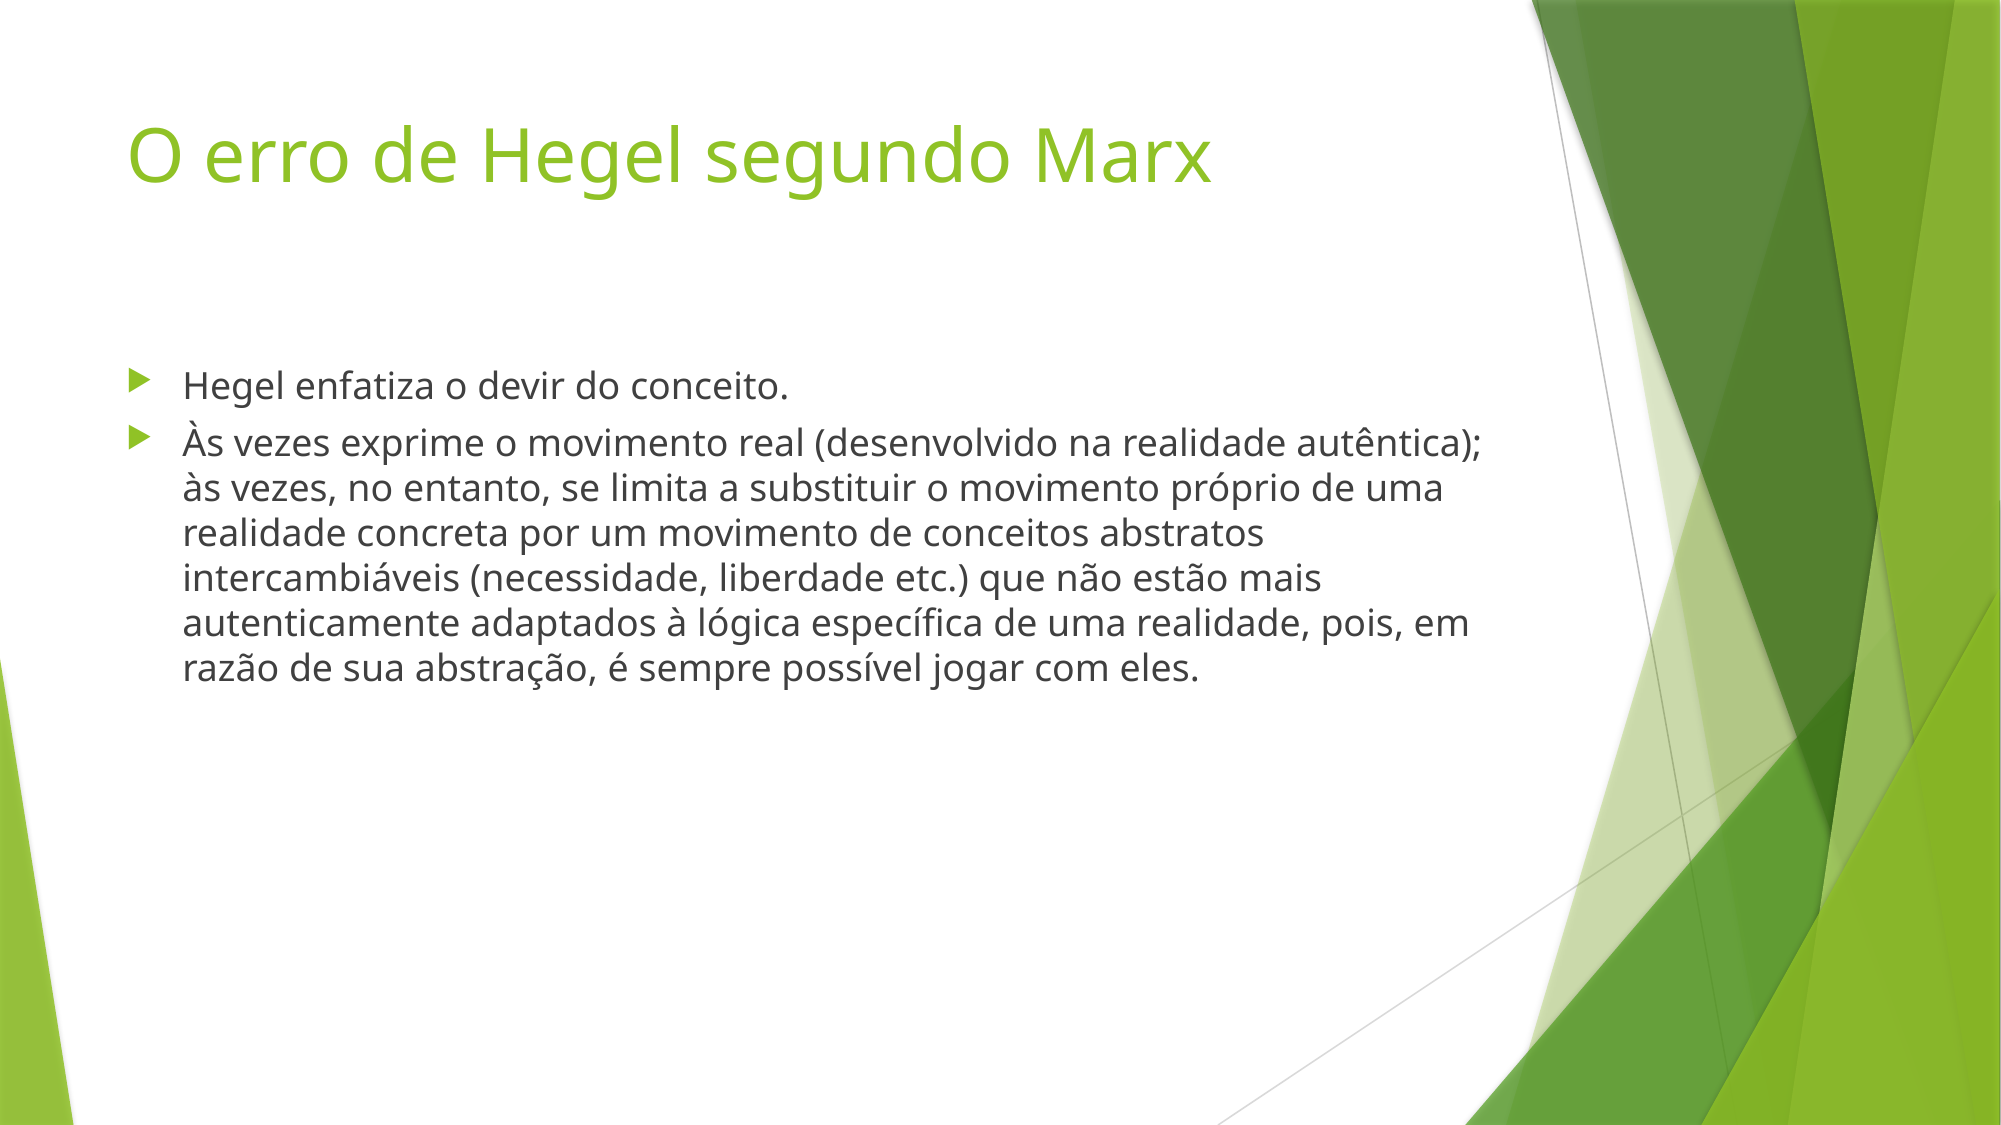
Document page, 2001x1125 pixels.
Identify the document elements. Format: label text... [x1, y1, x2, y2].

title O erro de Hegel segundo Marx [111, 99, 1522, 317]
list Hegel enfatiza o devir do conceito. Às vezes exprime o movimento real (desenvolvido na realidade autêntica); às vezes, no entanto, se limita a substituir o movimento próprio de uma realidade concreta por um movimento de conceitos abstratos intercambiáveis (necessidade, liberdade etc.) que não estão mais autenticamente adaptados à lógica específica de uma realidade, pois, em razão de sua abstração, é sempre possível jogar com eles. [111, 354, 1522, 992]
